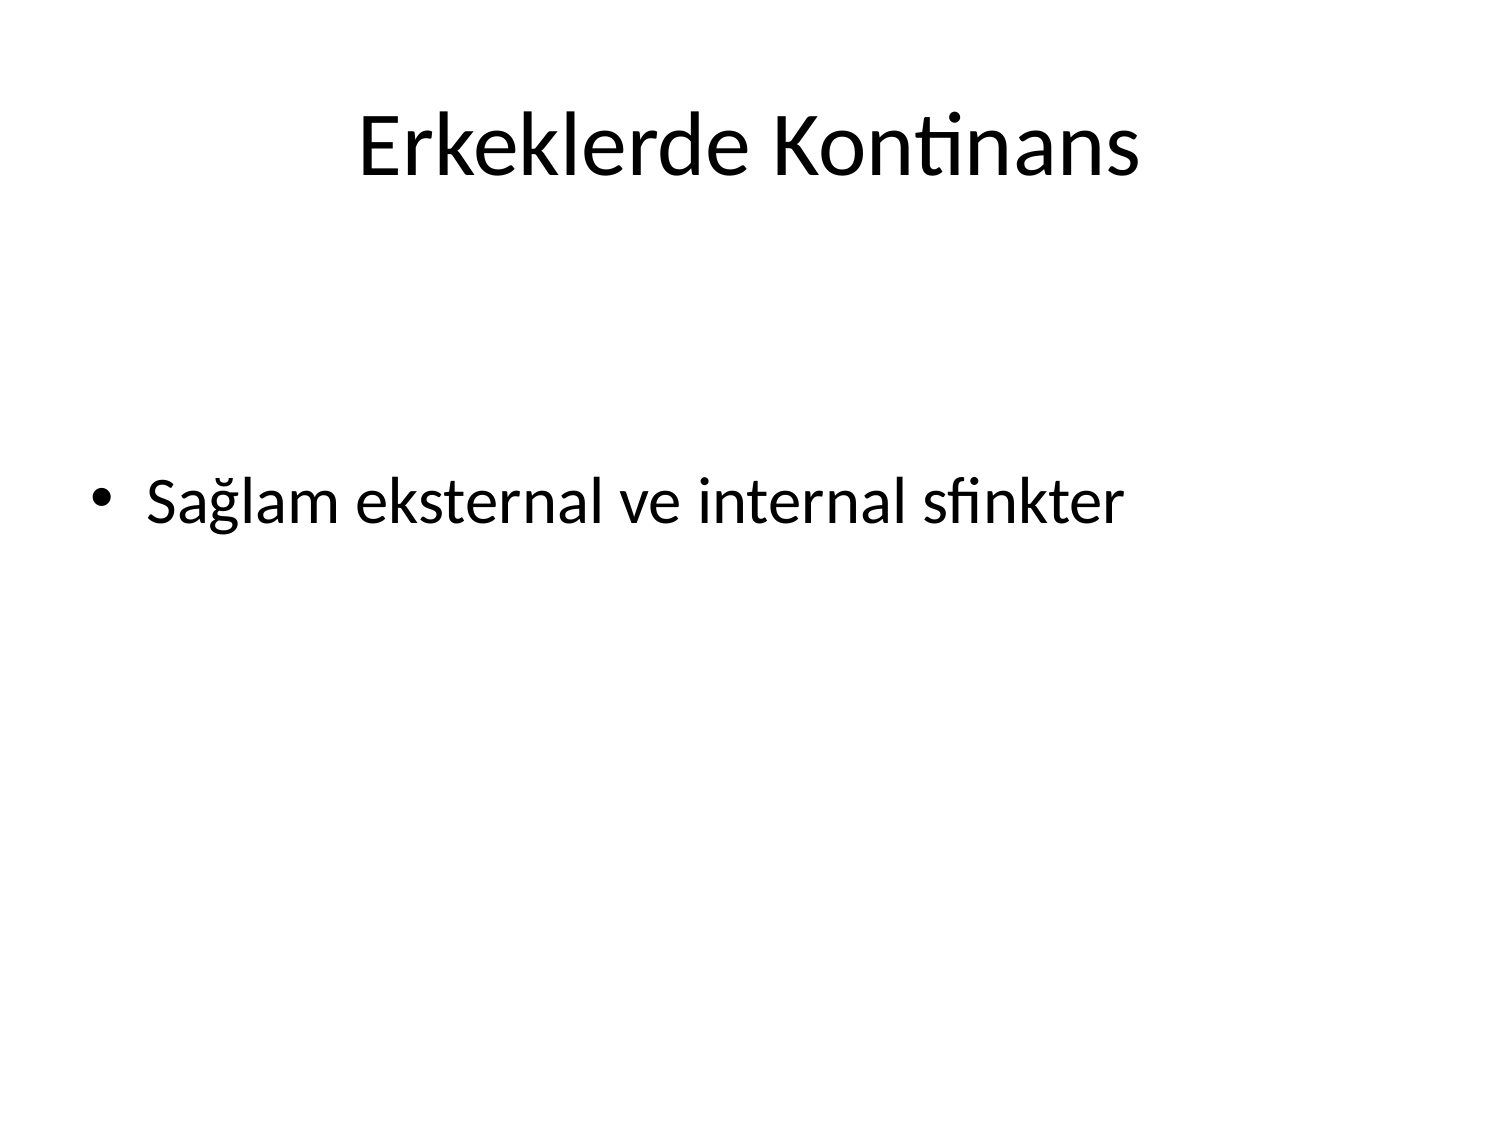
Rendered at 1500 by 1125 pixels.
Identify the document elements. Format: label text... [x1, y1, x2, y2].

list Sağlam eksternal ve internal sfinkter [75, 262, 1425, 1005]
title Erkeklerde Kontinans [75, 45, 1425, 233]
